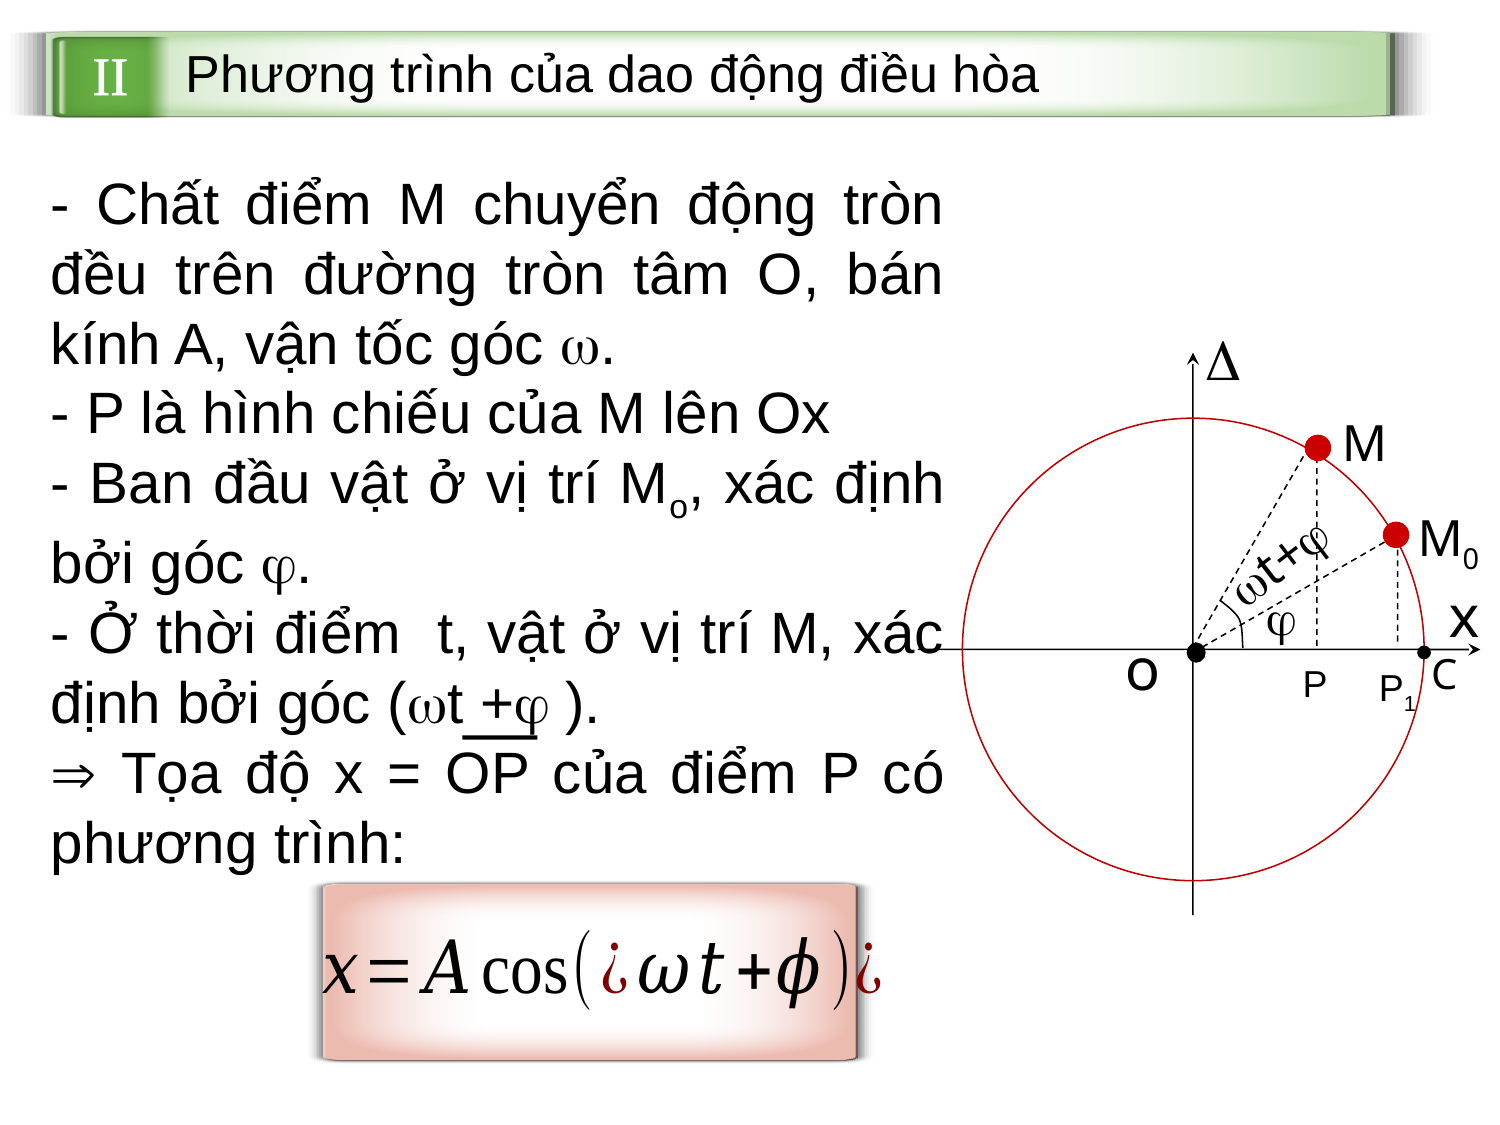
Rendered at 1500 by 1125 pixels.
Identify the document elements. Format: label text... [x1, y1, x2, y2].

text_box - Chất điểm M chuyển động tròn đều trên đường tròn tâm O, bán kính A, vận tốc góc . - P là hình chiếu của M lên Ox - Ban đầu vật ở vị trí Mo, xác định bởi góc . - Ở thời điểm t, vật ở vị trí M, xác định bởi góc (t + ).  Tọa độ x = OP của điểm P có phương trình: [36, 158, 961, 883]
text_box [0, 30, 1436, 118]
picture [306, 880, 875, 1064]
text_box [1192, 404, 1403, 713]
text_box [917, 314, 1494, 916]
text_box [1192, 499, 1495, 718]
